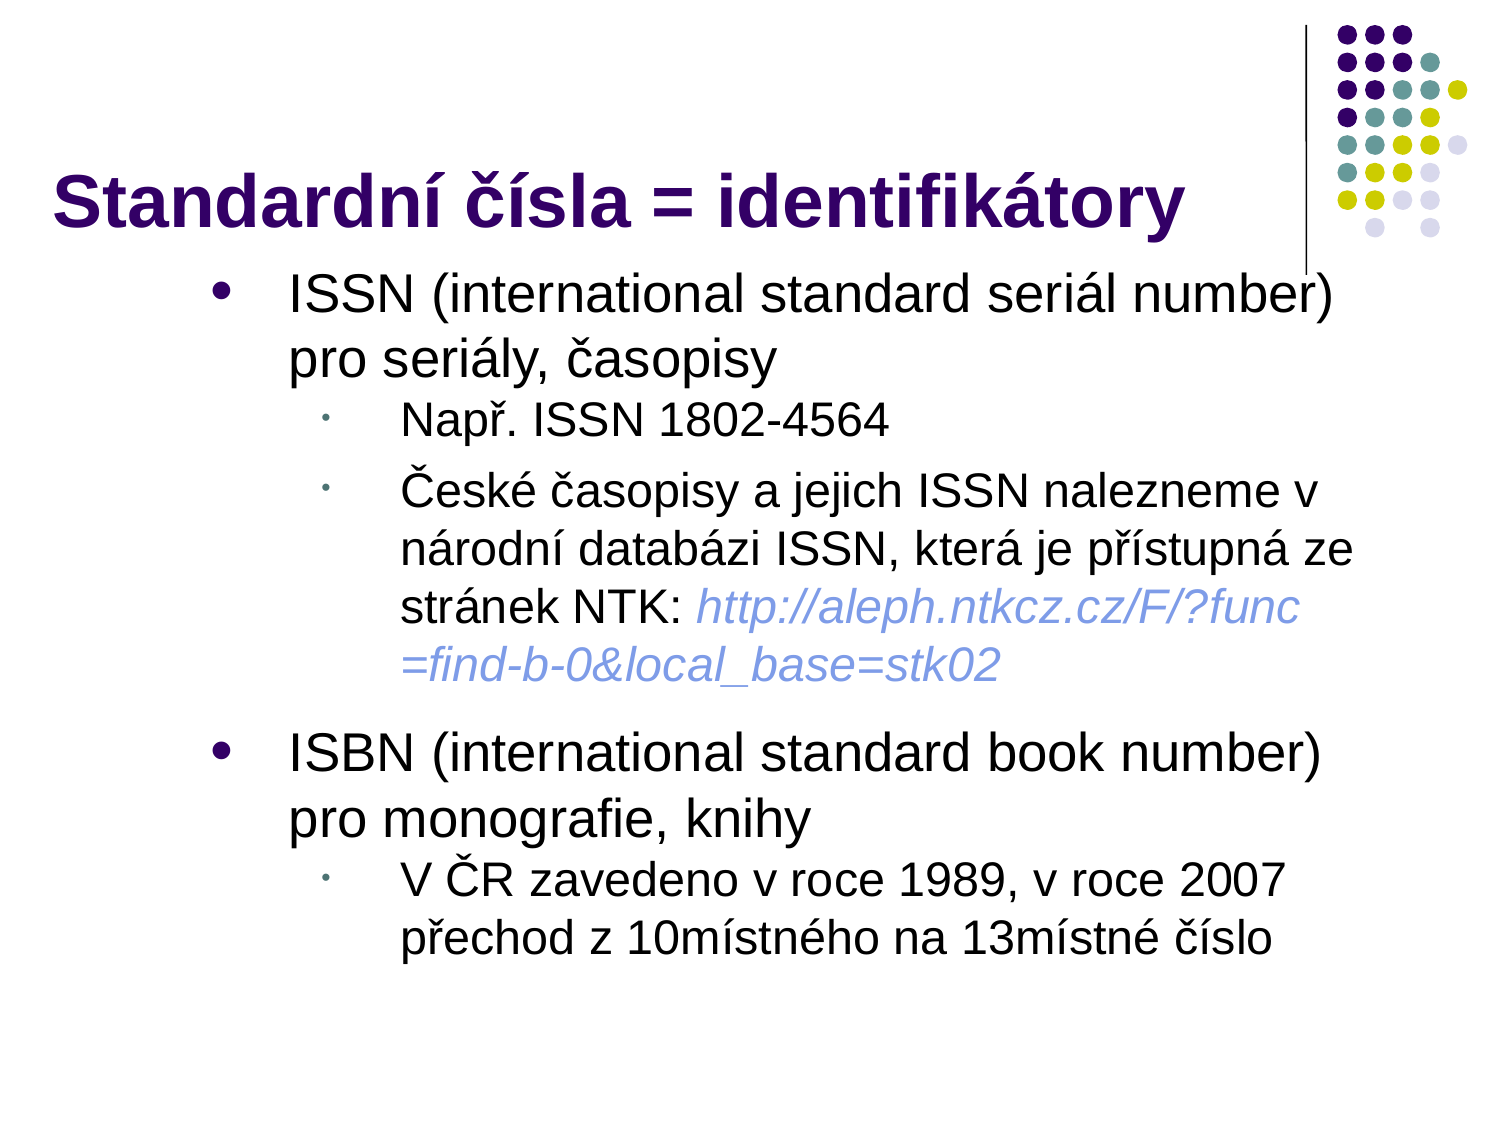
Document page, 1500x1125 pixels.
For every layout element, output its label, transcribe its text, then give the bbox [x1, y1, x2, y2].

list ISSN (international standard seriál number) pro seriály, časopisy Např. ISSN 1802-4564 České časopisy a jejich ISSN nalezneme v národní databázi ISSN, která je přístupná ze stránek NTK: http://aleph.ntkcz.cz/F/?func=find‑b‑0&local_base=stk02 ISBN (international standard book number) pro monografie, knihy V ČR zavedeno v roce 1989, v roce 2007 přechod z 10místného na 13místné číslo [187, 249, 1400, 974]
title Standardní čísla = identifikátory [37, 37, 1300, 250]
